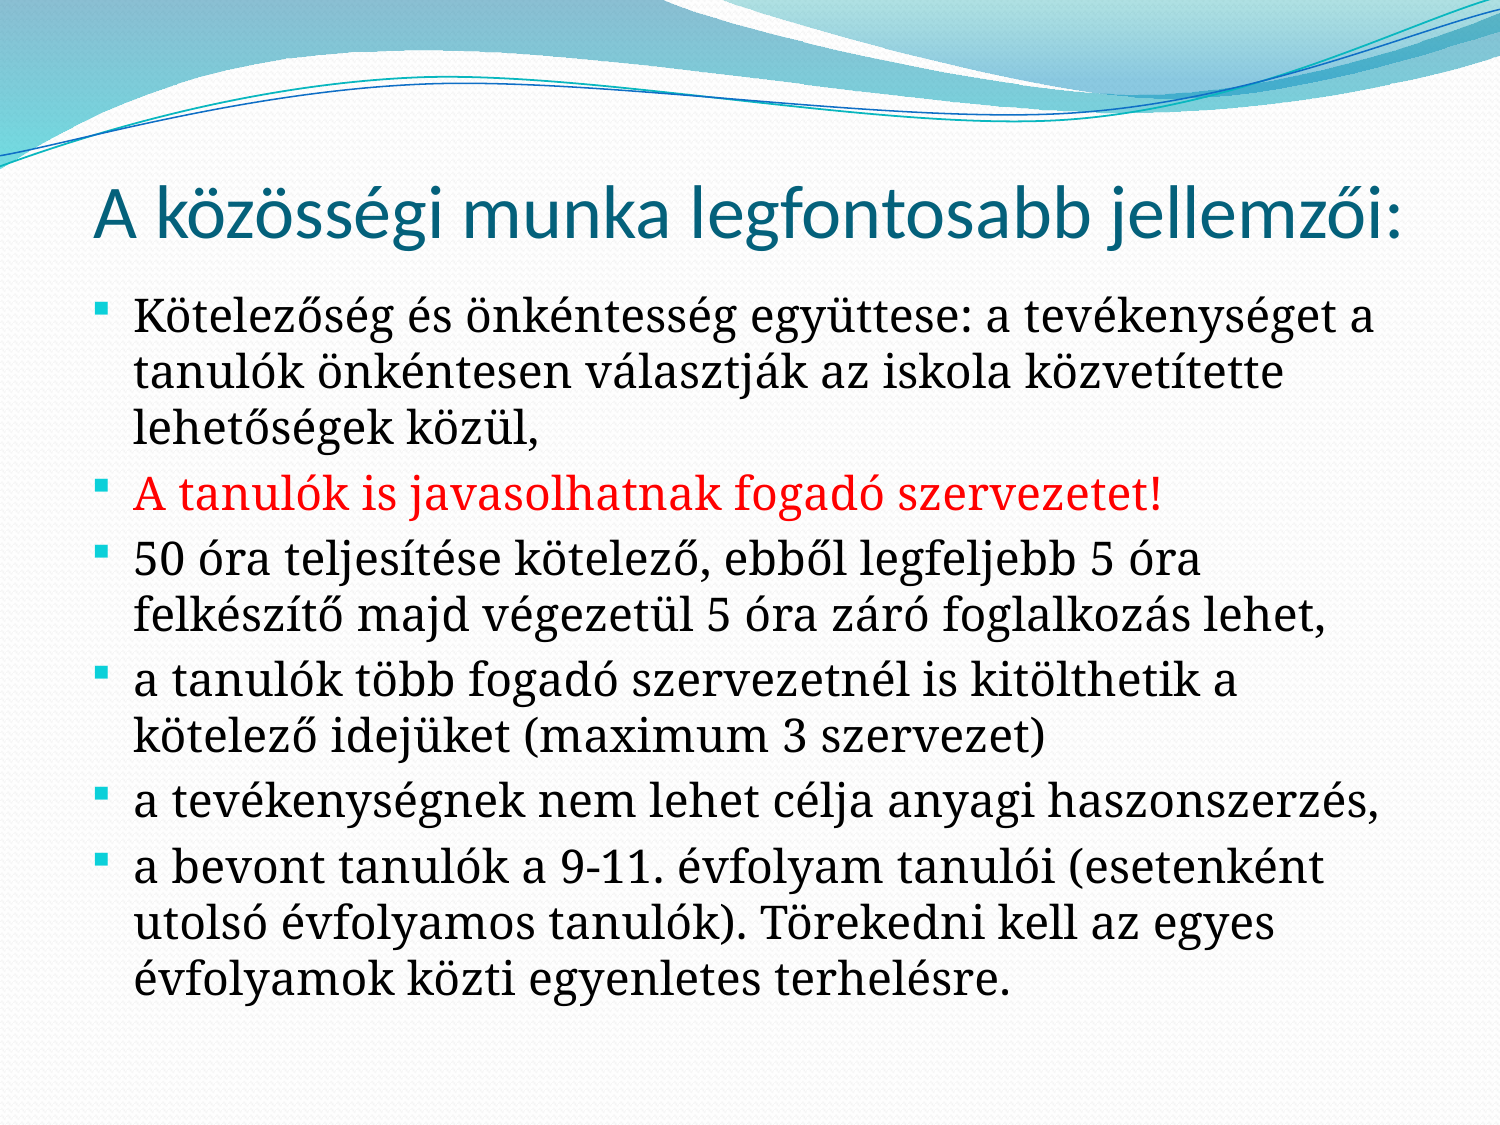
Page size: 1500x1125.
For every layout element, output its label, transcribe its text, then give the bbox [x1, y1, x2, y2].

list Kötelezőség és önkéntesség együttese: a tevékenységet a tanulók önkéntesen választják az iskola közvetítette lehetőségek közül, A tanulók is javasolhatnak fogadó szervezetet! 50 óra teljesítése kötelező, ebből legfeljebb 5 óra felkészítő majd végezetül 5 óra záró foglalkozás lehet, a tanulók több fogadó szervezetnél is kitölthetik a kötelező idejüket (maximum 3 szervezet) a tevékenységnek nem lehet célja anyagi haszonszerzés, a bevont tanulók a 9-11. évfolyam tanulói (esetenként utolsó évfolyamos tanulók). Törekedni kell az egyes évfolyamok közti egyenletes terhelésre. [76, 278, 1427, 1022]
title A közösségi munka legfontosabb jellemzői: [76, 0, 1427, 254]
